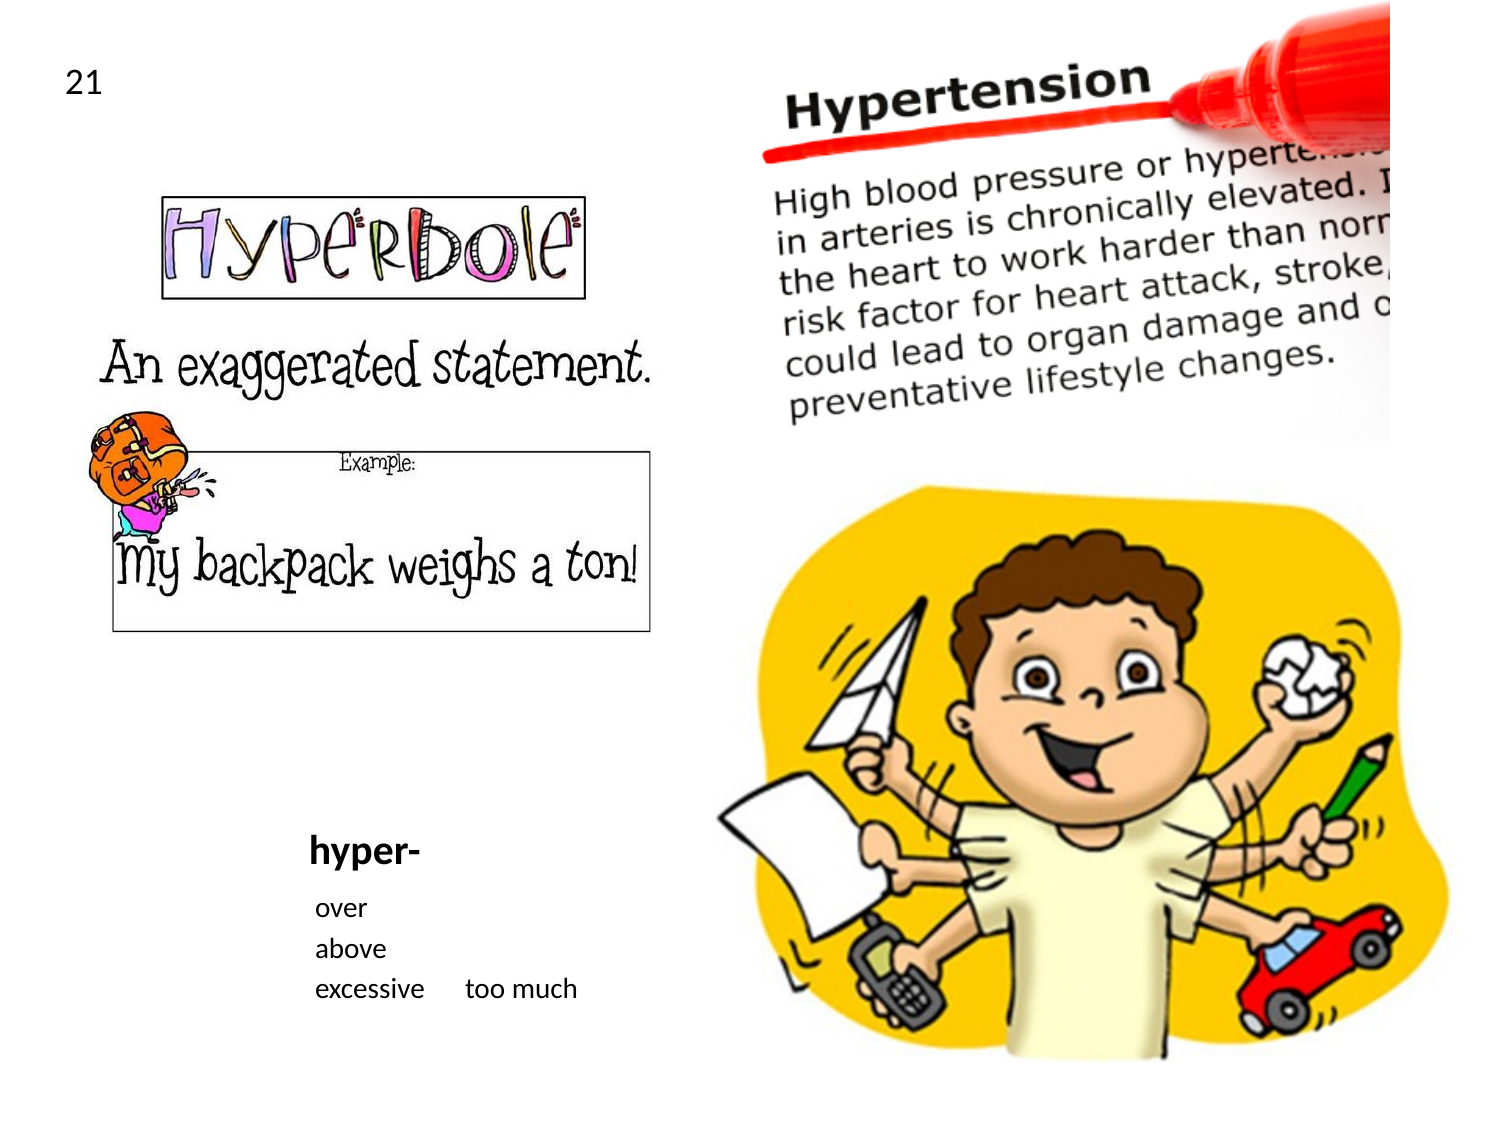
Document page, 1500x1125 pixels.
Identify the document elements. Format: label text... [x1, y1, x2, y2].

picture [47, 174, 701, 665]
picture [724, 0, 1390, 441]
title hyper- [294, 787, 707, 881]
text_box 21 [50, 49, 150, 110]
list over above excessive too much [300, 880, 1200, 1088]
picture [712, 479, 1457, 1063]
